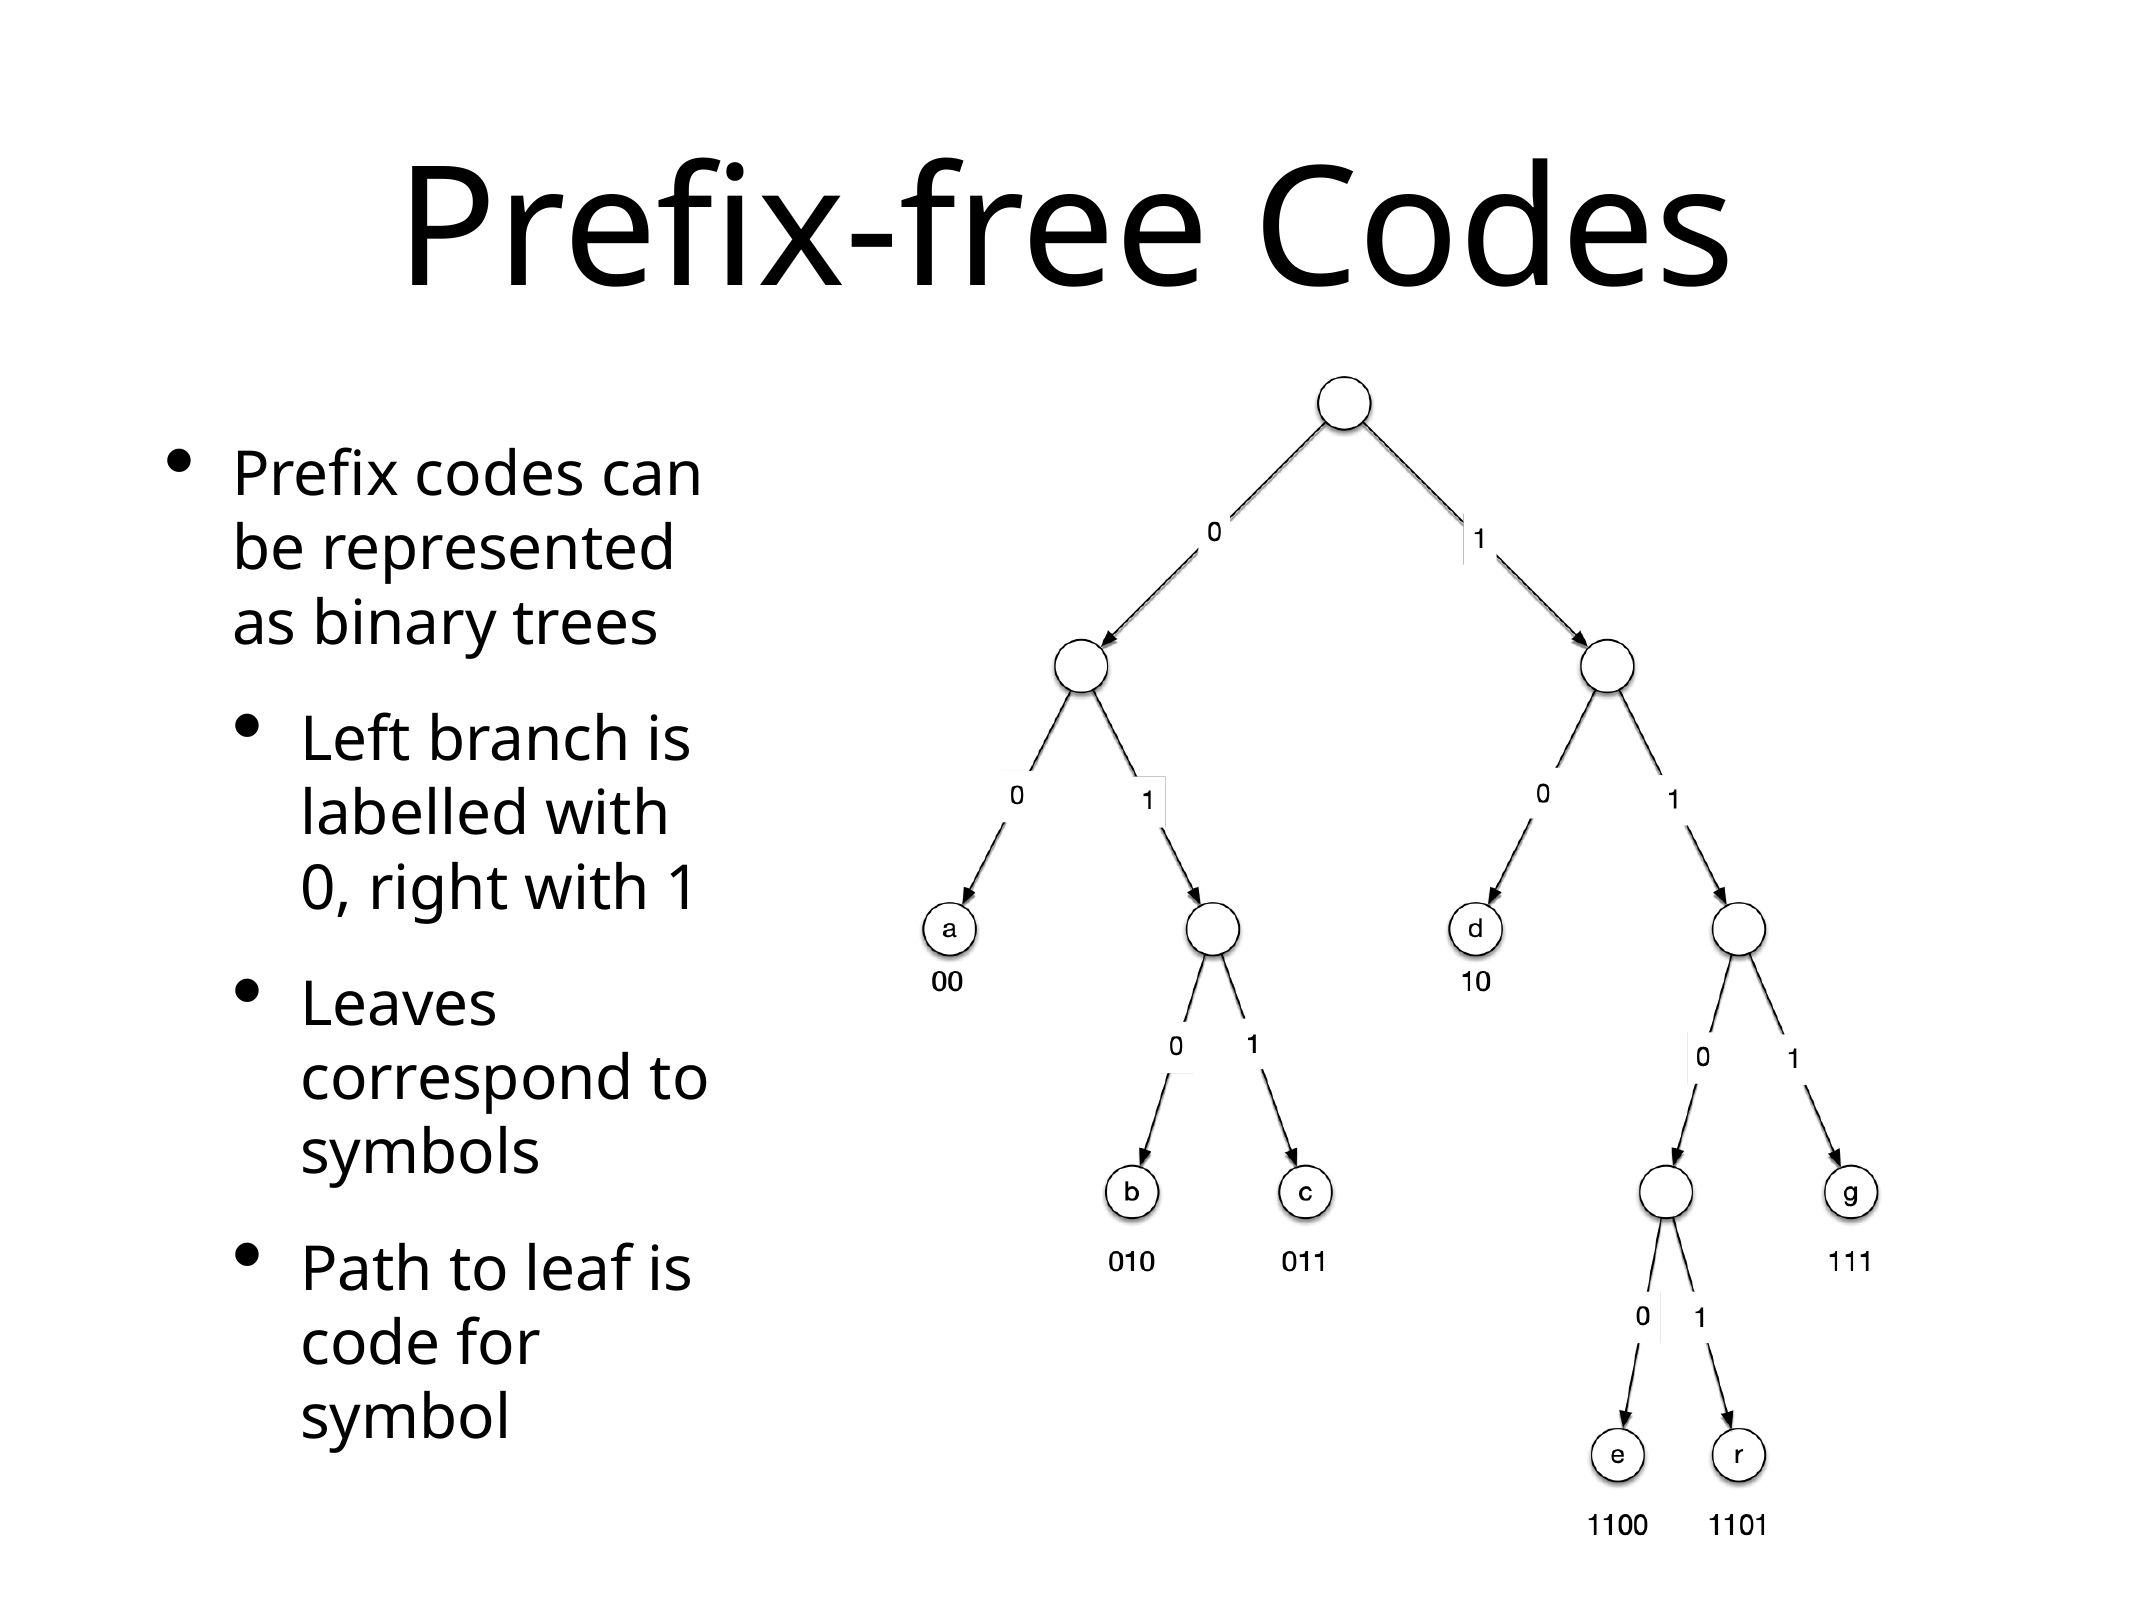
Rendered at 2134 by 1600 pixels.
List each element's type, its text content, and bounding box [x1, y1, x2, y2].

title Prefix-free Codes [155, 41, 1978, 397]
picture [916, 372, 1884, 1551]
list Prefix codes can be represented as binary trees Left branch is labelled with 0, right with 1 Leaves correspond to symbols Path to leaf is code for symbol [155, 424, 742, 1457]
